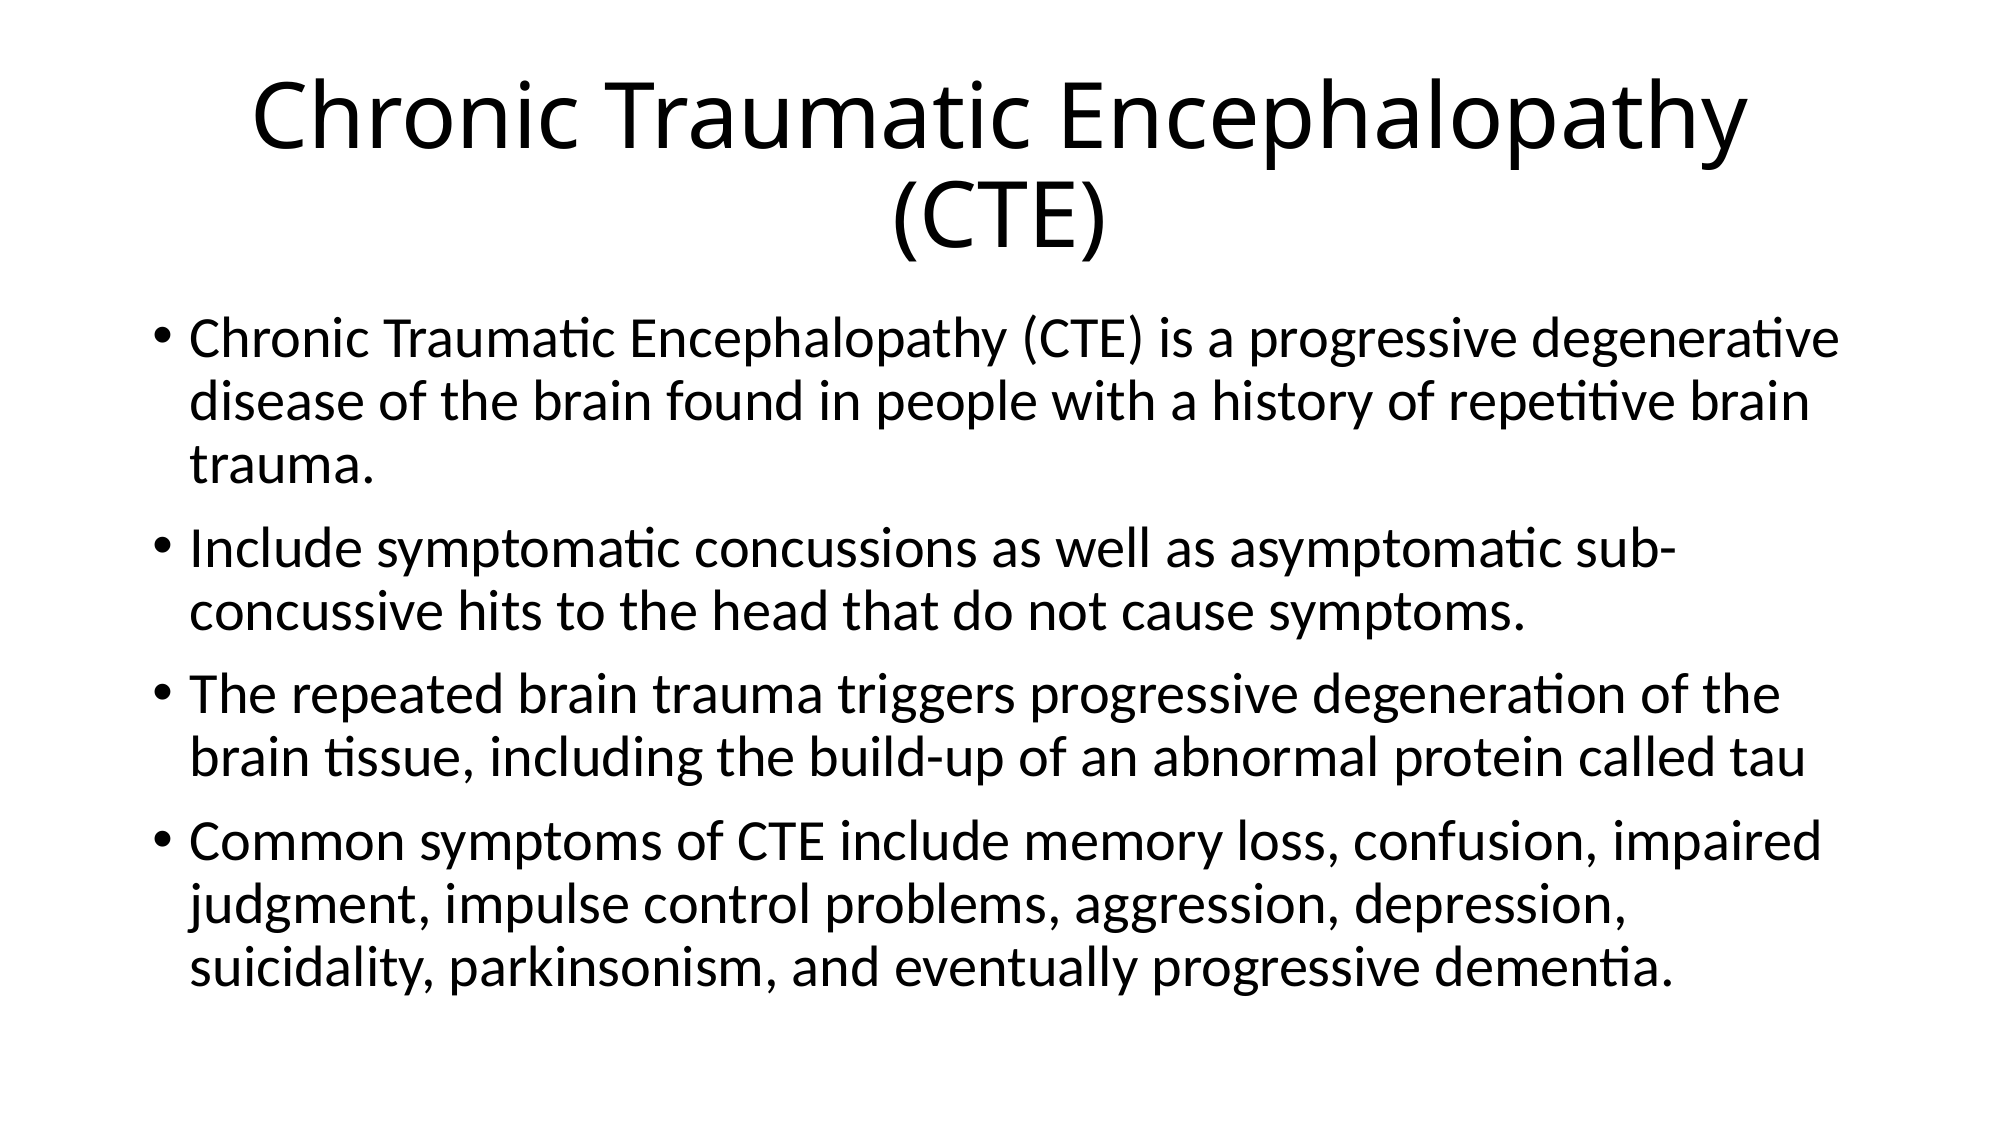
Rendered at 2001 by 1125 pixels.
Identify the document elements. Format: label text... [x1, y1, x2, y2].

list Chronic Traumatic Encephalopathy (CTE) is a progressive degenerative disease of the brain found in people with a history of repetitive brain trauma. Include symptomatic concussions as well as asymptomatic sub-concussive hits to the head that do not cause symptoms. The repeated brain trauma triggers progressive degeneration of the brain tissue, including the build-up of an abnormal protein called tau Common symptoms of CTE include memory loss, confusion, impaired judgment, impulse control problems, aggression, depression, suicidality, parkinsonism, and eventually progressive dementia. [137, 299, 1863, 1014]
title Chronic Traumatic Encephalopathy (CTE) [137, 59, 1863, 278]
